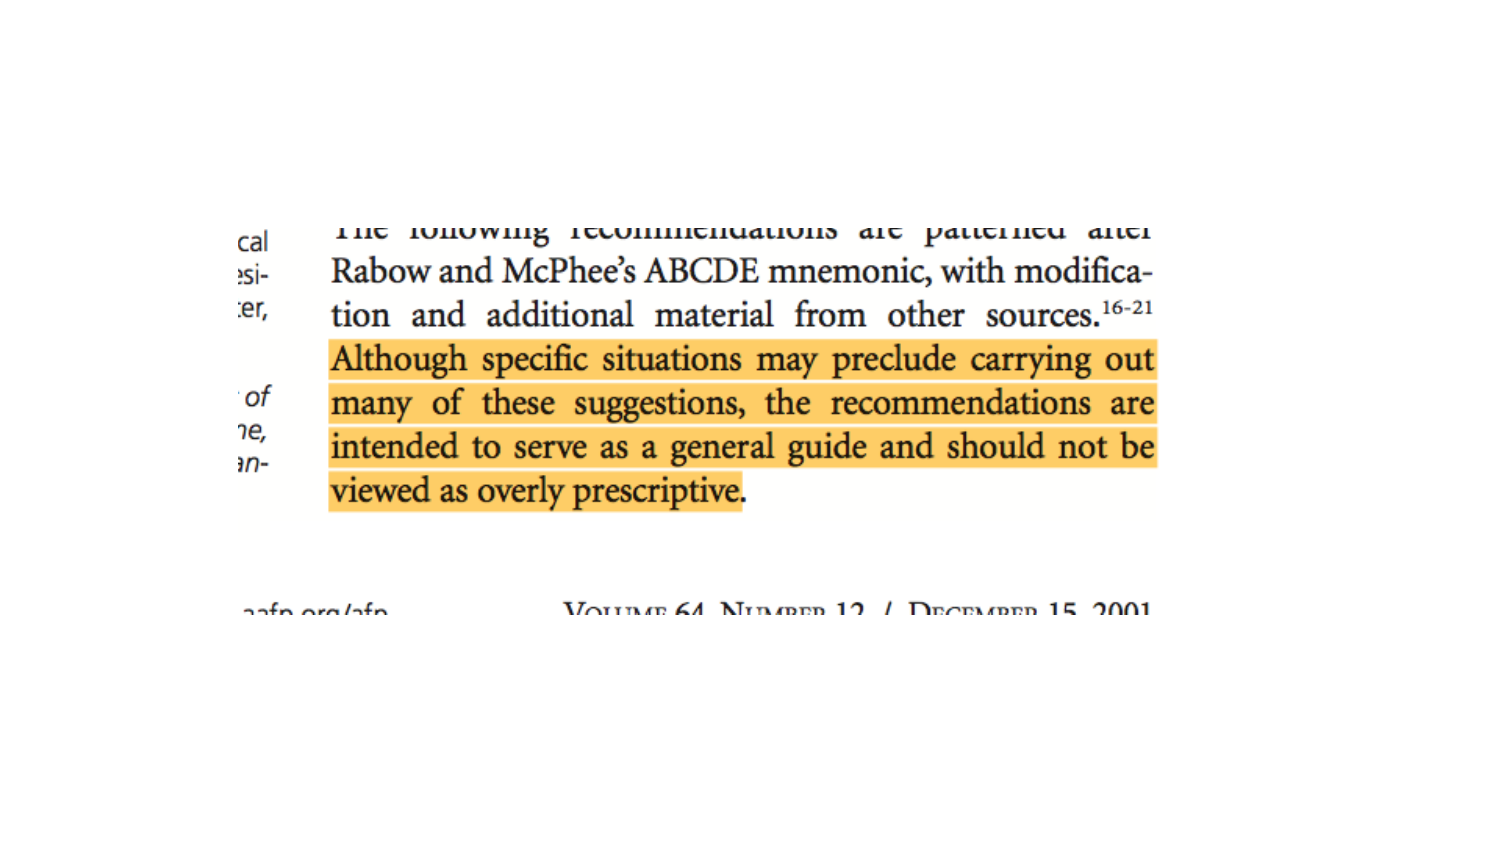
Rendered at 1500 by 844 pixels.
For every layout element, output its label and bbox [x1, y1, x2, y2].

picture [237, 228, 1262, 616]
